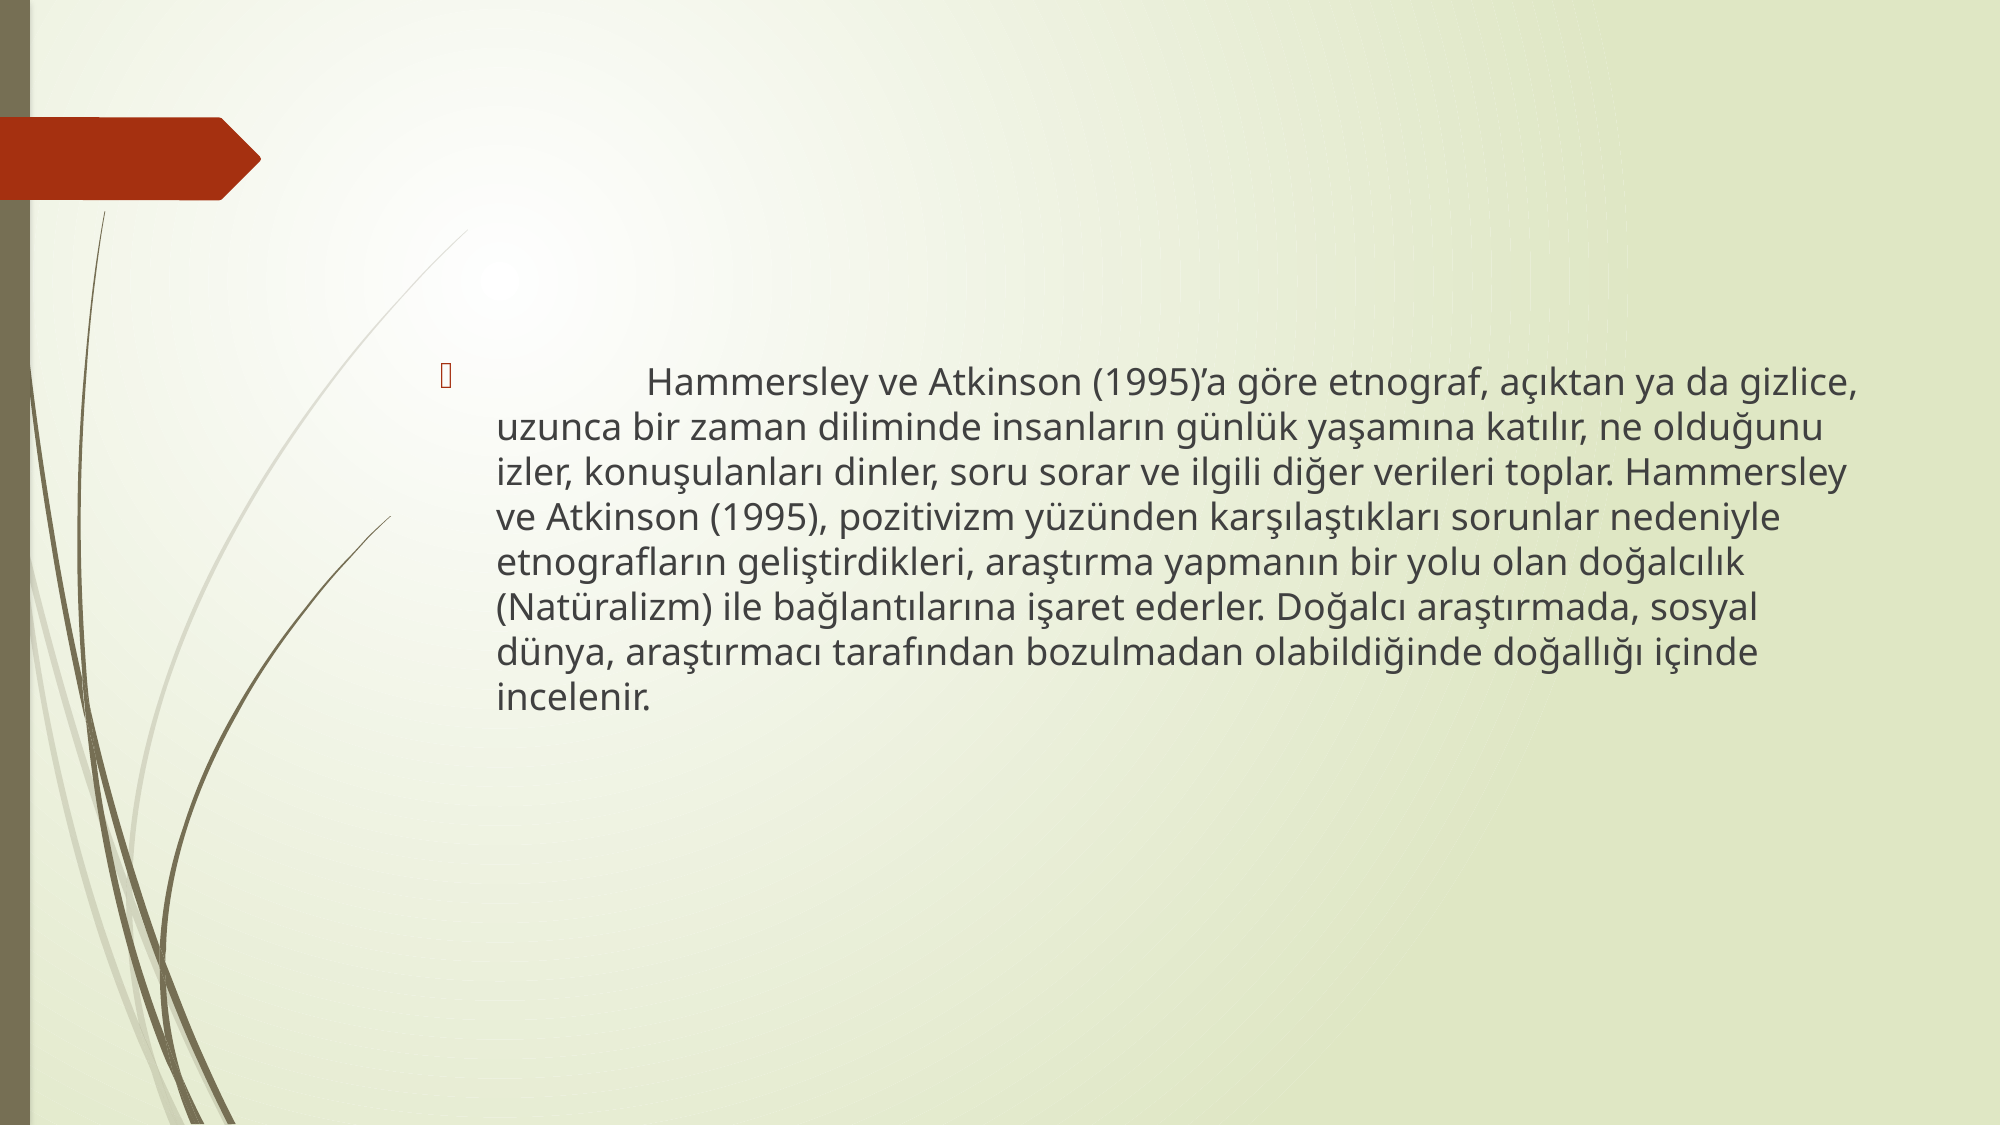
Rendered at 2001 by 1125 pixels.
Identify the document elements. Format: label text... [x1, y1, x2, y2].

list Hammersley ve Atkinson (1995)’a göre etnograf, açıktan ya da gizlice, uzunca bir zaman diliminde insanların günlük yaşamına katılır, ne olduğunu izler, konuşulanları dinler, soru sorar ve ilgili diğer verileri toplar. Hammersley ve Atkinson (1995), pozitivizm yüzünden karşılaştıkları sorunlar nedeniyle etnografların geliştirdikleri, araştırma yapmanın bir yolu olan doğalcılık (Natüralizm) ile bağlantılarına işaret ederler. Doğalcı araştırmada, sosyal dünya, araştırmacı tarafından bozulmadan olabildiğinde doğallığı içinde incelenir. [424, 350, 1888, 970]
